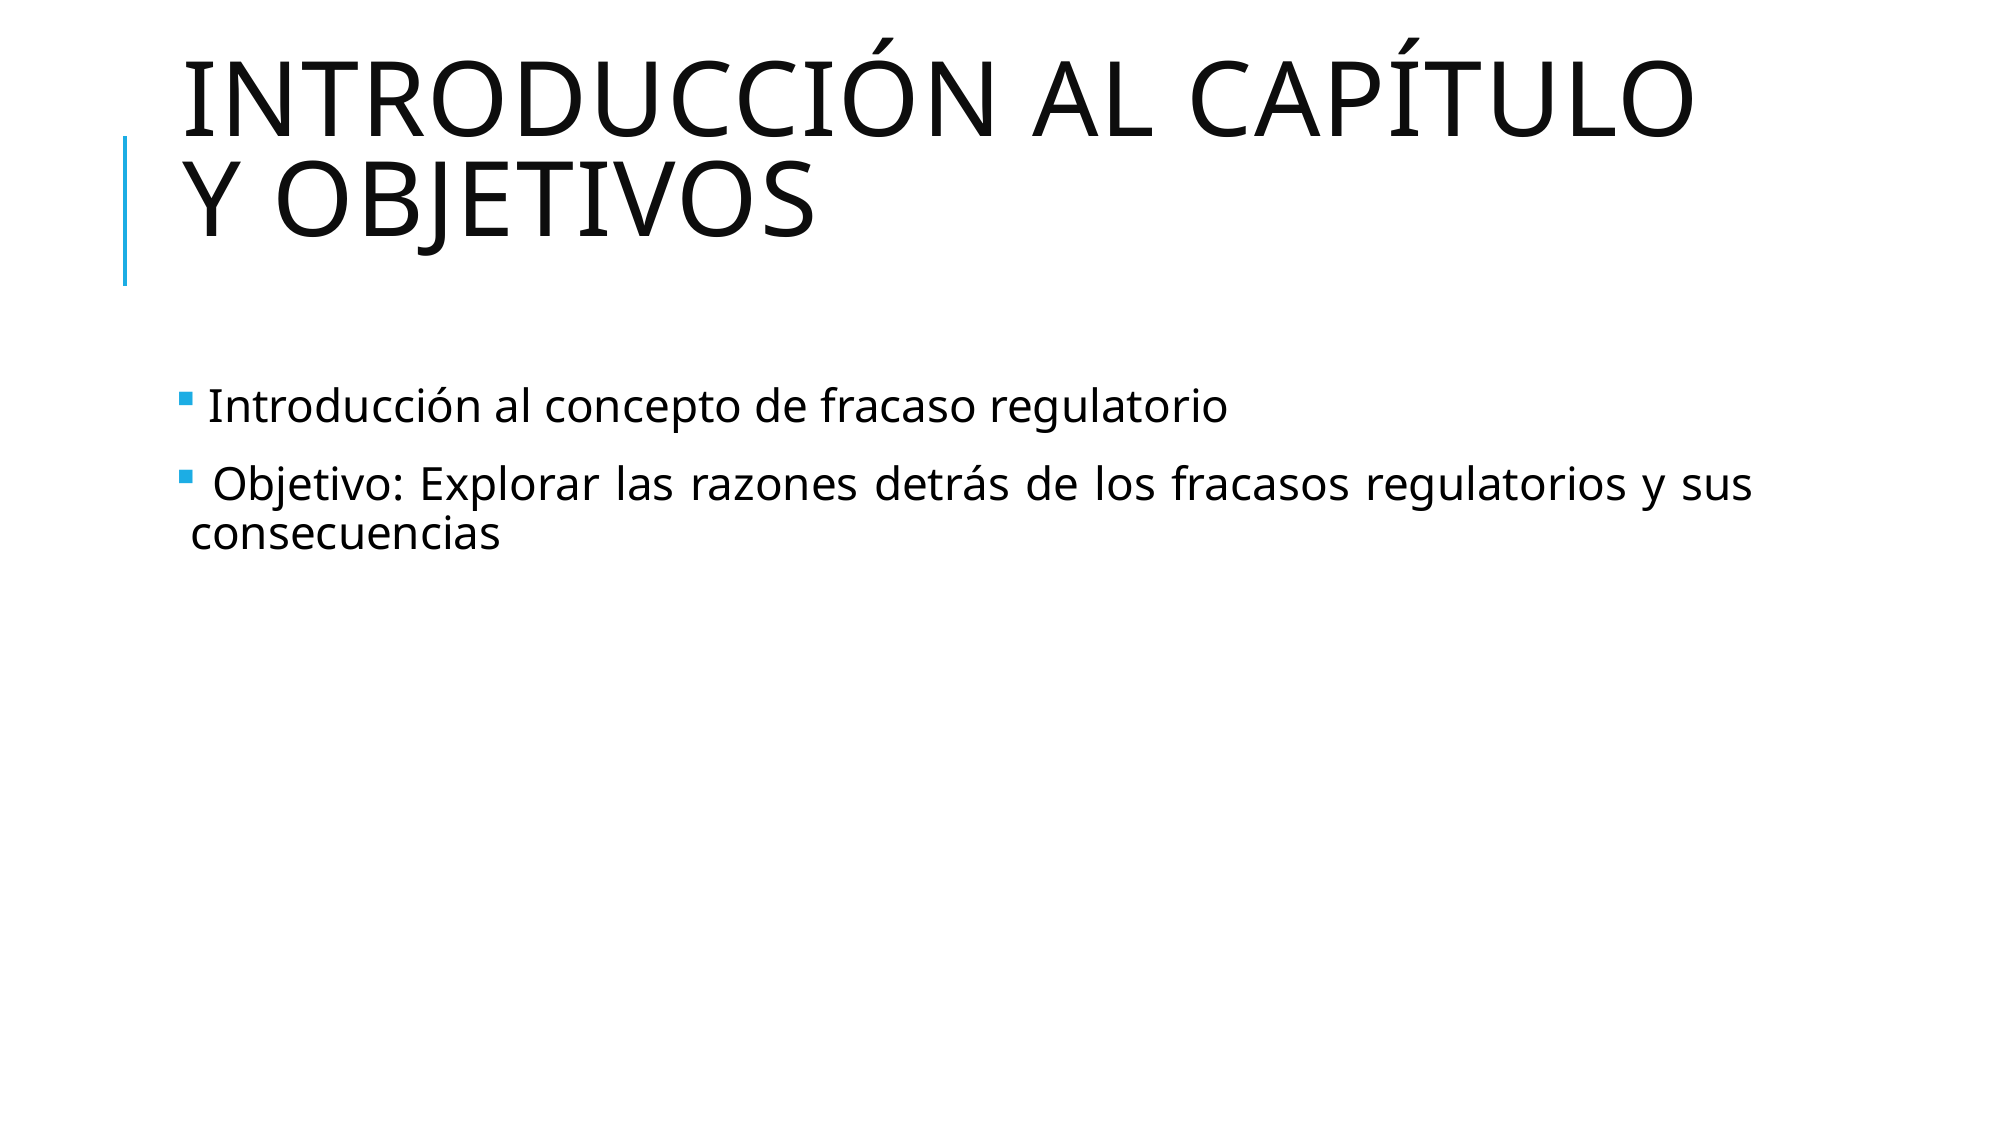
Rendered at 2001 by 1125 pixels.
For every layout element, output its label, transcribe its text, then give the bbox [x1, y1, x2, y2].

list Introducción al concepto de fracaso regulatorio Objetivo: Explorar las razones detrás de los fracasos regulatorios y sus consecuencias [168, 375, 1763, 1035]
title Introducción al capítulo y objetivos [168, 96, 1763, 342]
